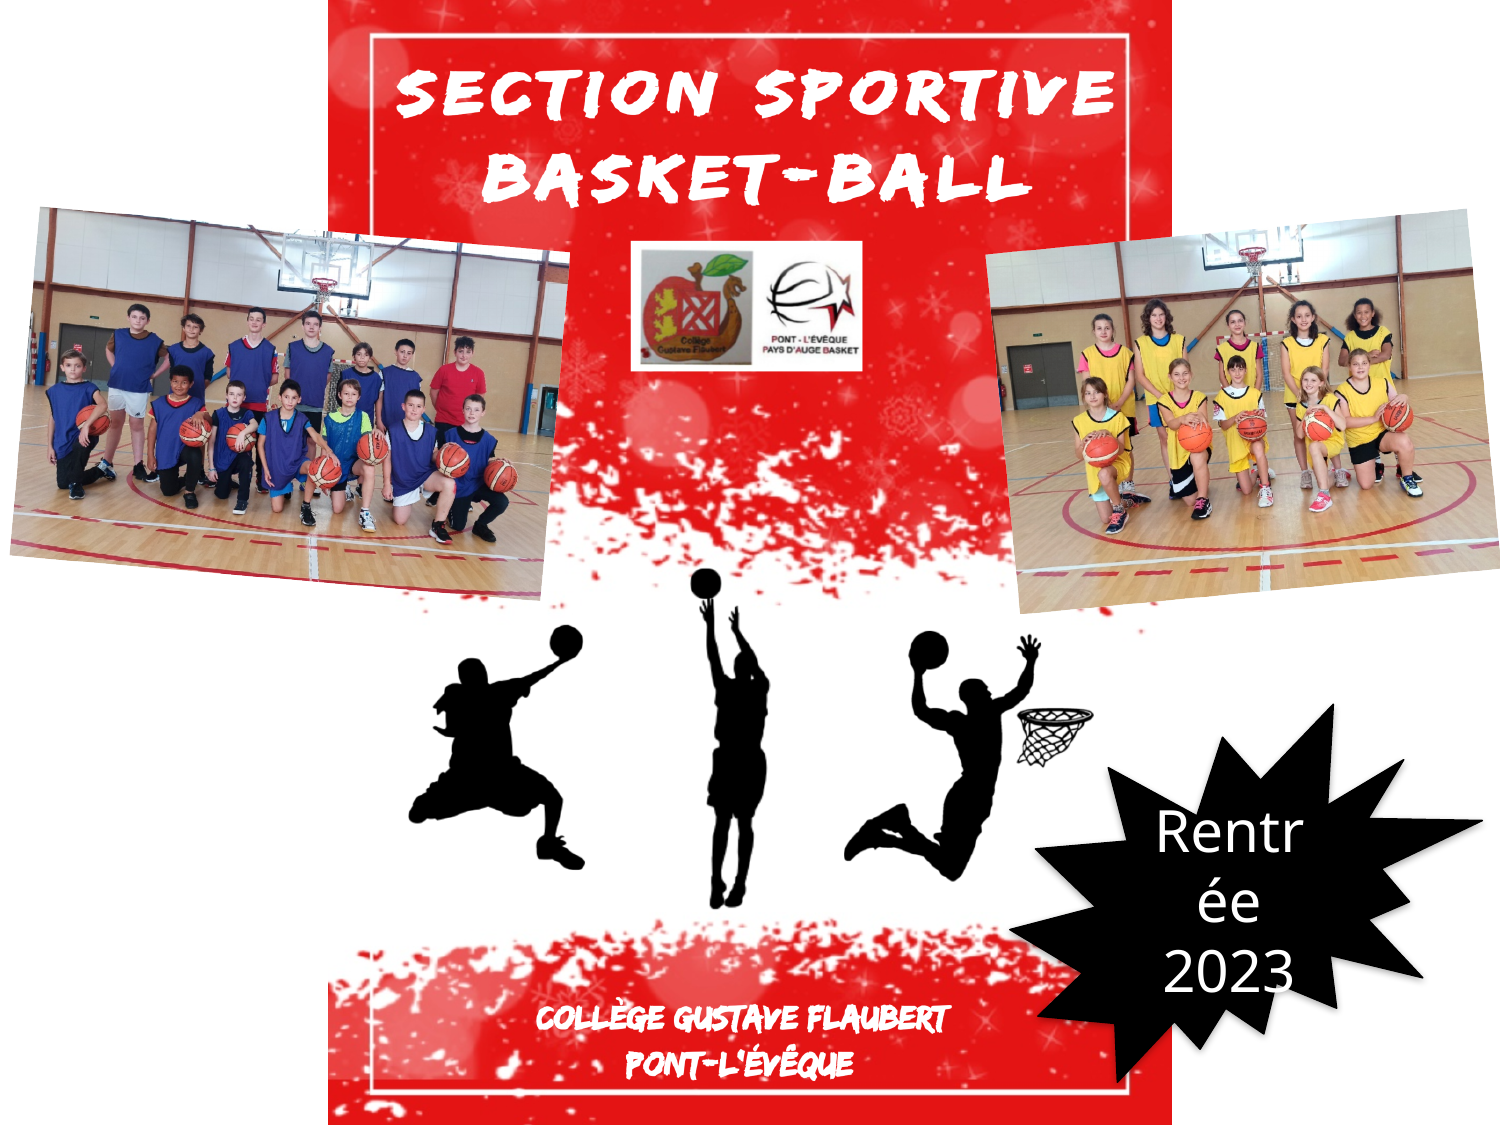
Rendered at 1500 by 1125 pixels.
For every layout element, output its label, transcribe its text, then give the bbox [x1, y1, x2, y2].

picture [10, 0, 1500, 1125]
text_box Rentrée 2023 [1176, 703, 1484, 1050]
